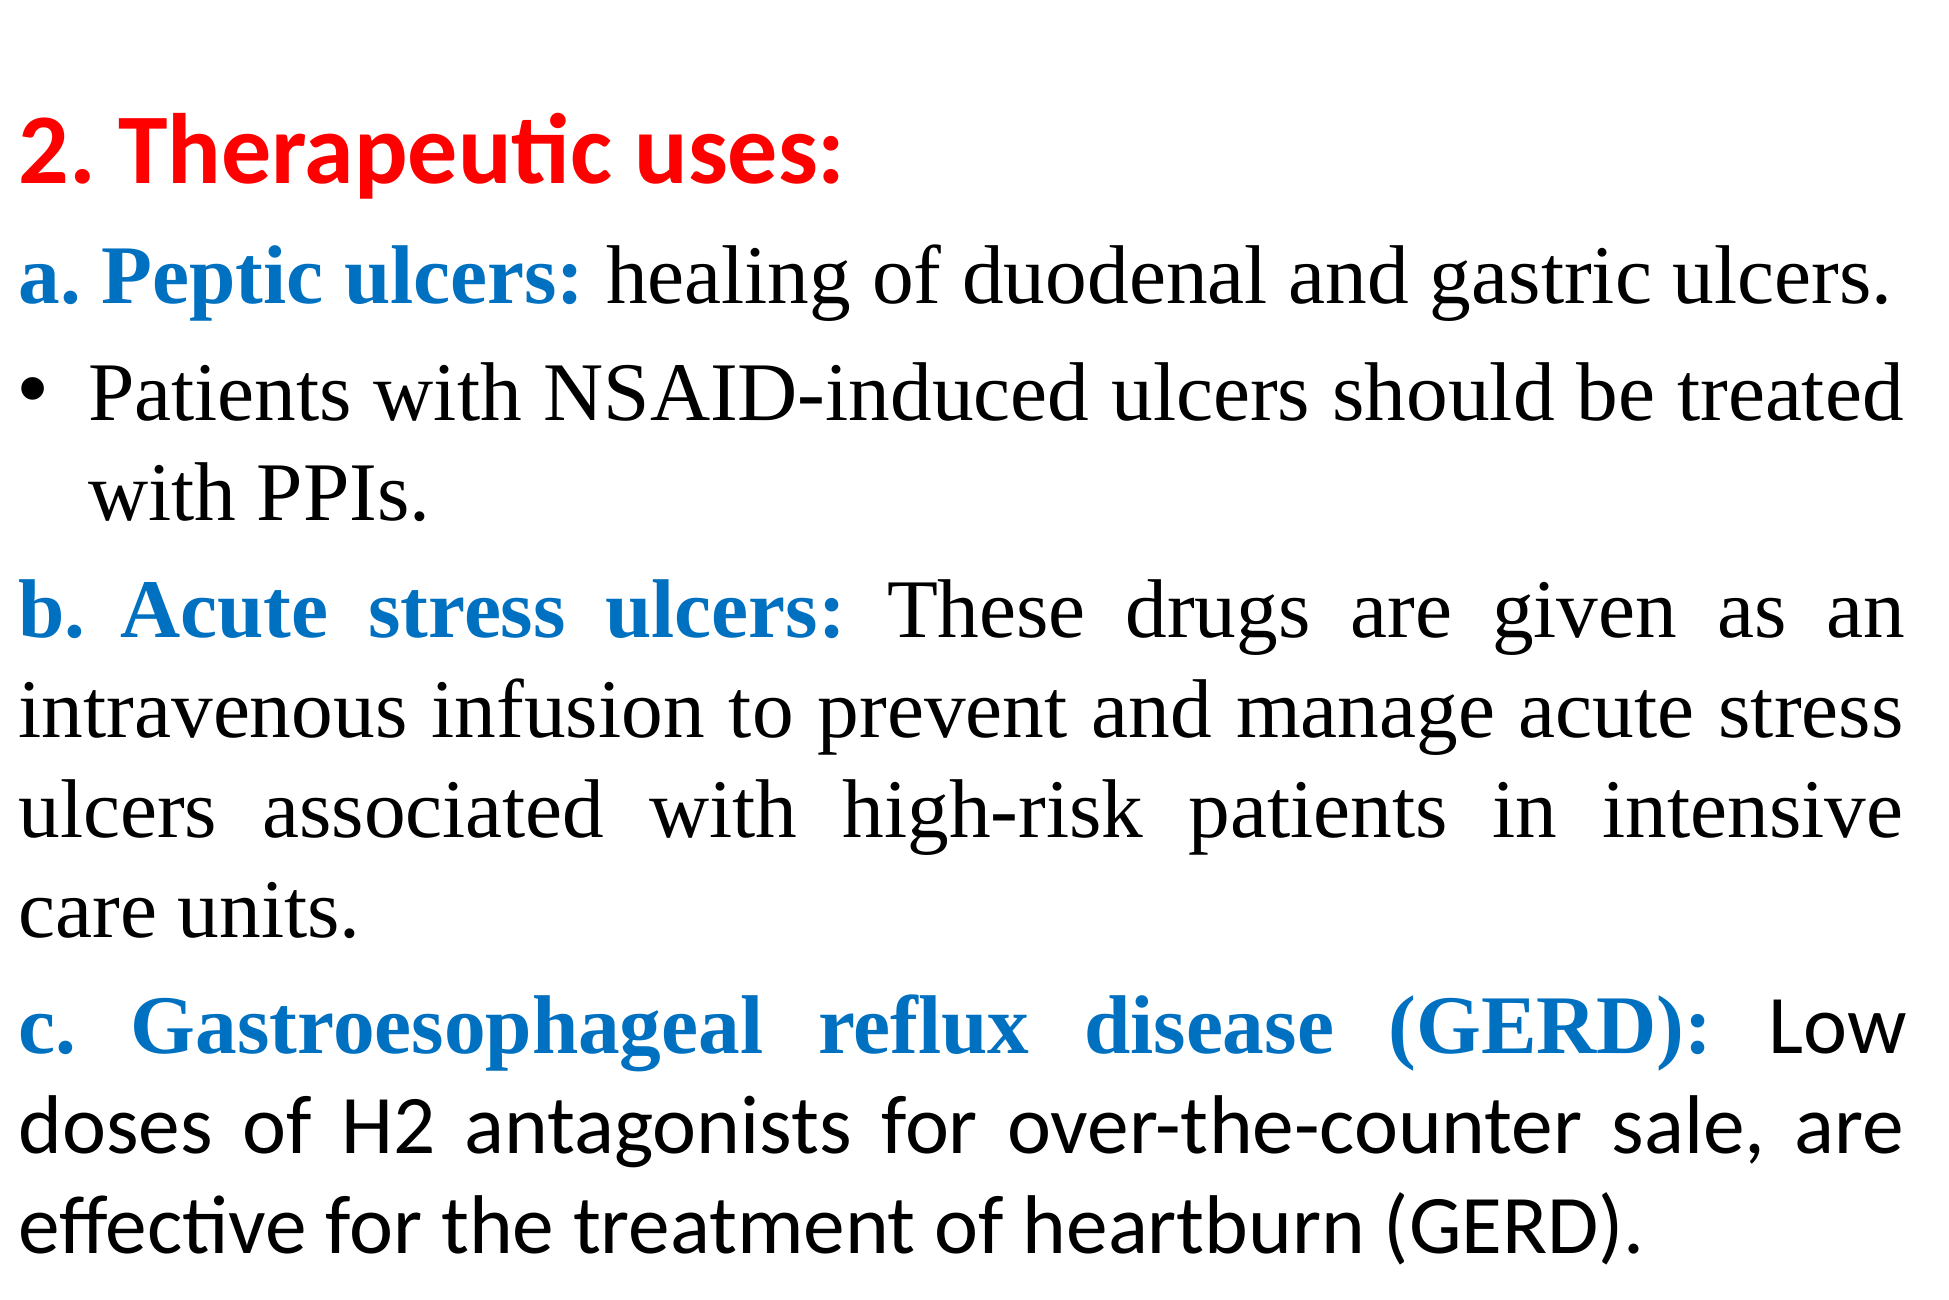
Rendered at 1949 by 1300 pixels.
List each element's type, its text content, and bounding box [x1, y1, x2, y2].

list 2. Therapeutic uses: a. Peptic ulcers: healing of duodenal and gastric ulcers. Patients with NSAID-induced ulcers should be treated with PPIs. b. Acute stress ulcers: These drugs are given as an intravenous infusion to prevent and manage acute stress ulcers associated with high-risk patients in intensive care units. c. Gastroesophageal reflux disease (GERD): Low doses of H2 antagonists for over-the-counter sale, are effective for the treatment of heartburn (GERD). [0, 74, 1925, 933]
